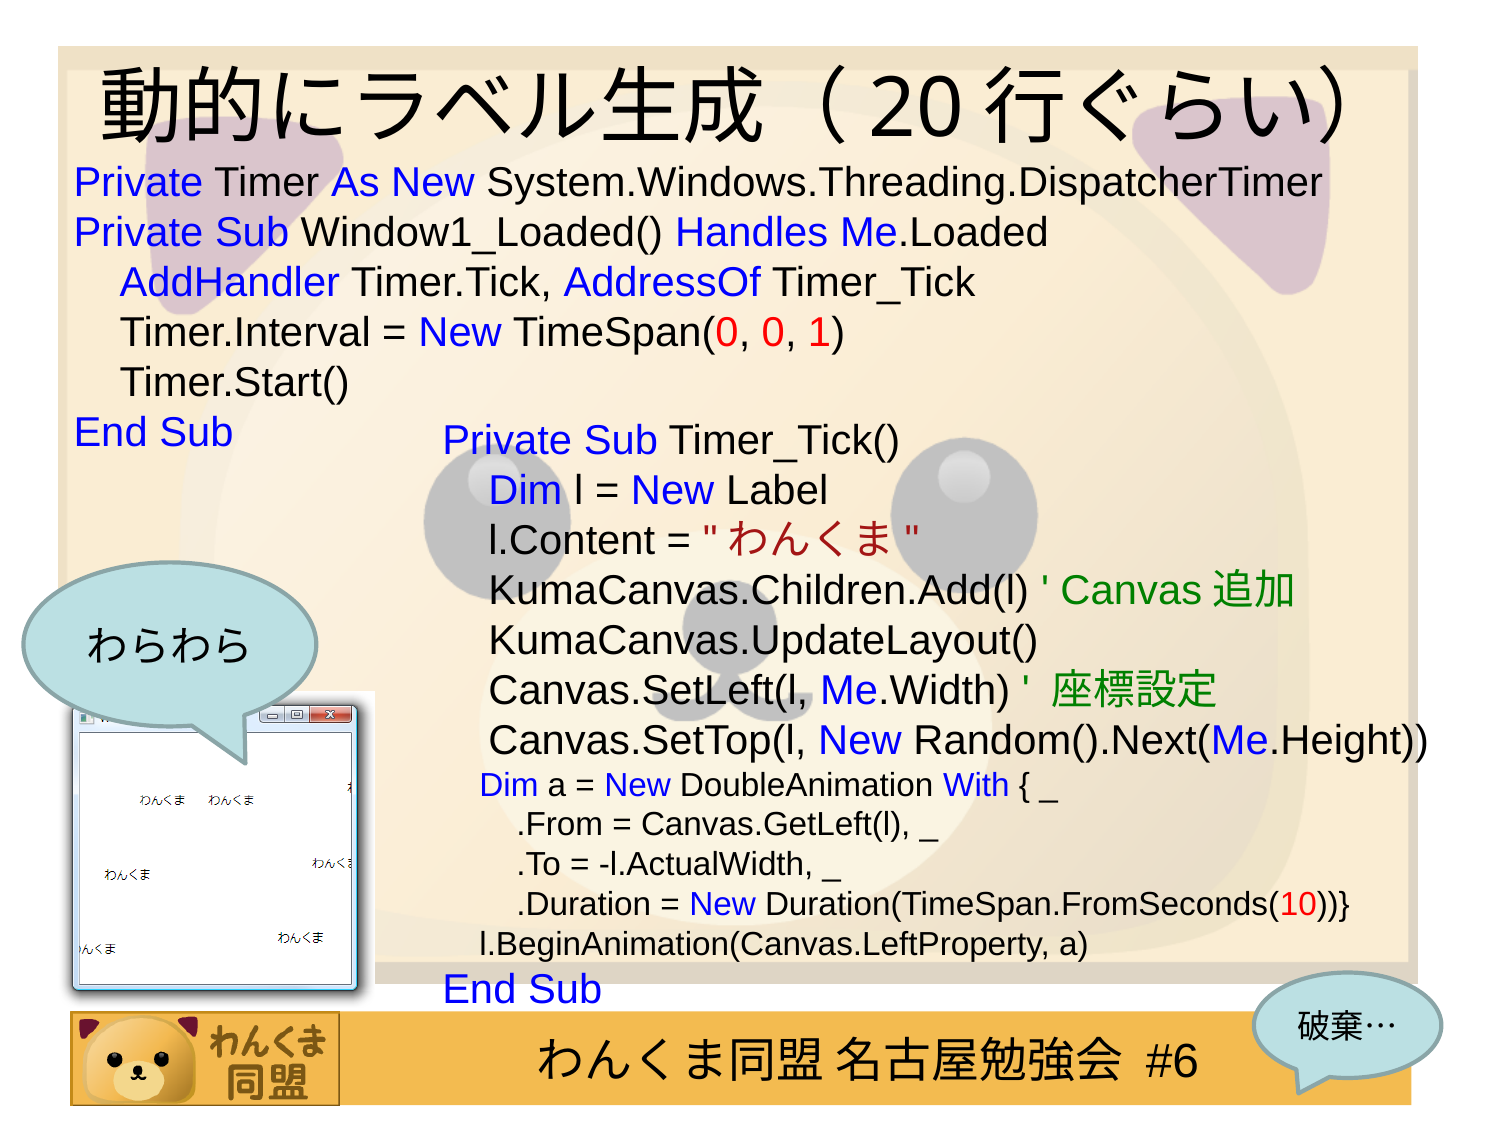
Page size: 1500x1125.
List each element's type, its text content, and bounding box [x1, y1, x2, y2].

text_box わらわら [21, 560, 319, 697]
text_box Private Sub Timer_Tick() Dim l = New Label l.Content = "わんくま" KumaCanvas.Children.Add(l) ' Canvas追加 KumaCanvas.UpdateLayout() Canvas.SetLeft(l, Me.Width) ' 座標設定 Canvas.SetTop(l, New Random().Next(Me.Height)) Dim a = New DoubleAnimation With { _ .From = Canvas.GetLeft(l), _ .To = -l.ActualWidth, _ .Duration = New Duration(TimeSpan.FromSeconds(10))} l.BeginAnimation(Canvas.LeftProperty, a) End Sub [427, 405, 1482, 1020]
text_box Private Timer As New System.Windows.Threading.DispatcherTimer Private Sub Window1_Loaded() Handles Me.Loaded AddHandler Timer.Tick, AddressOf Timer_Tick Timer.Interval = New TimeSpan(0, 0, 1) Timer.Start() End Sub [58, 147, 1500, 463]
picture [70, 1011, 340, 1106]
text_box 破棄… [1251, 970, 1444, 1096]
picture [58, 46, 74, 147]
title 動的にラベル生成（20行ぐらい） [74, 44, 1426, 147]
picture [58, 463, 427, 1008]
